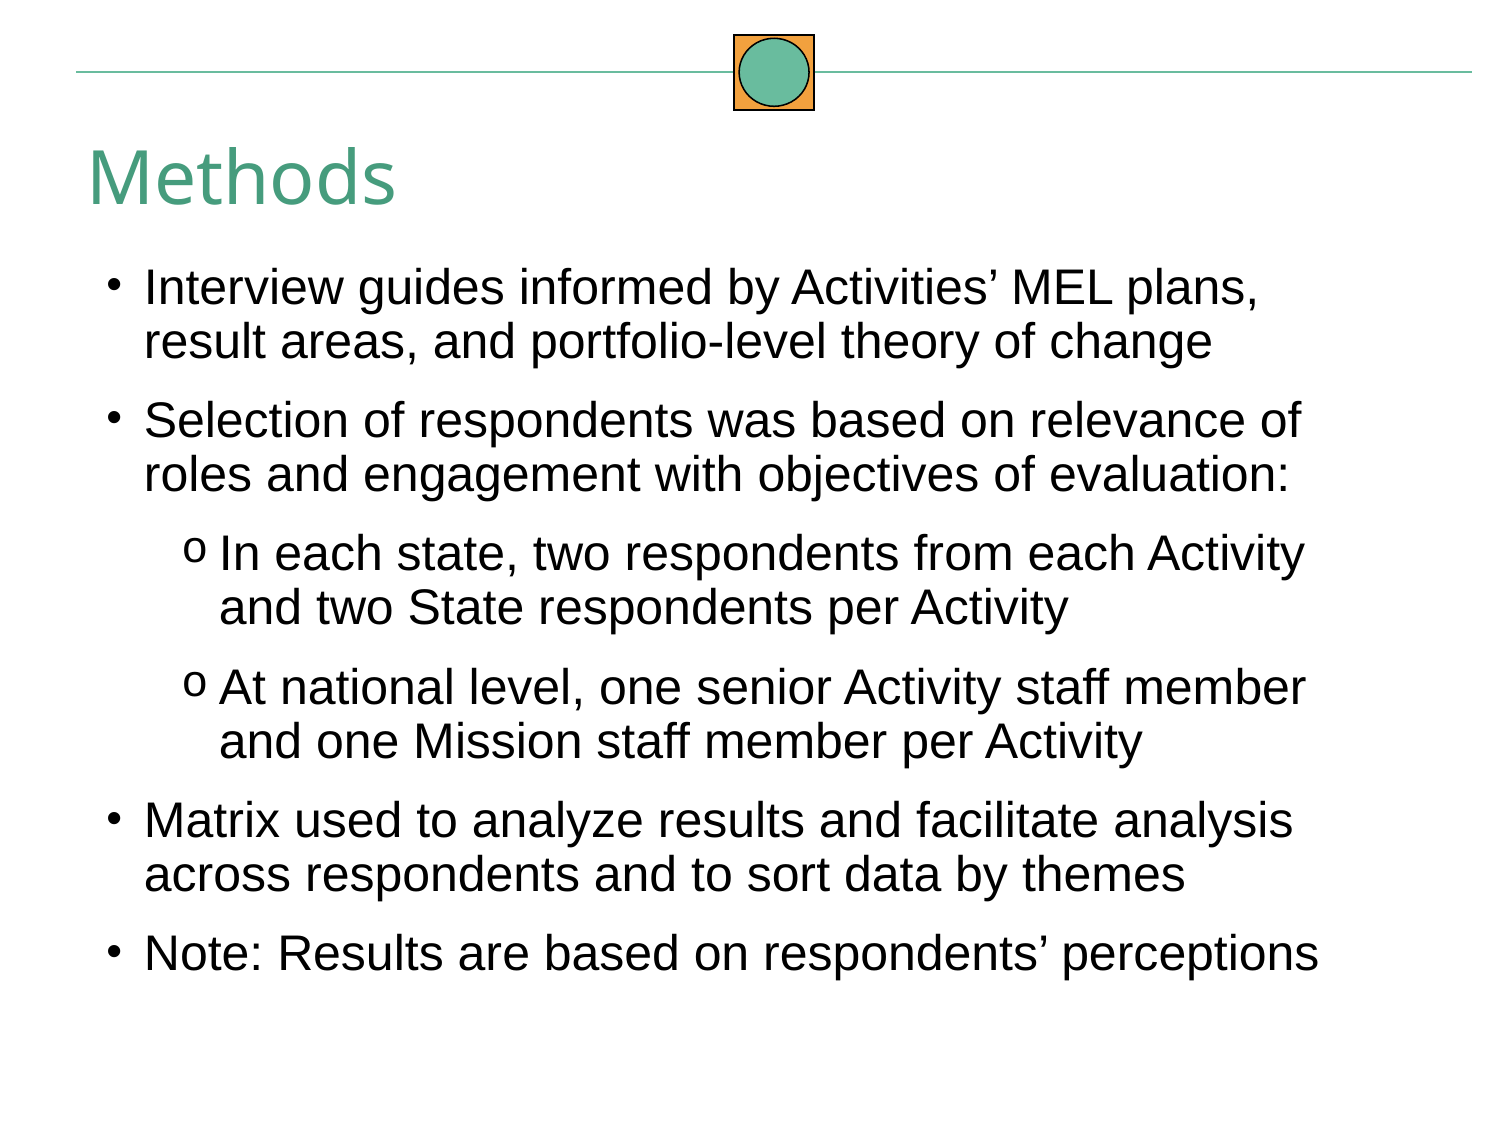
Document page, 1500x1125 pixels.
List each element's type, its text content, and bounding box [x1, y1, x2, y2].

list Interview guides informed by Activities’ MEL plans, result areas, and portfolio-level theory of change Selection of respondents was based on relevance of roles and engagement with objectives of evaluation: In each state, two respondents from each Activity and two State respondents per Activity At national level, one senior Activity staff member and one Mission staff member per Activity Matrix used to analyze results and facilitate analysis across respondents and to sort data by themes Note: Results are based on respondents’ perceptions [91, 252, 1372, 913]
title Methods [71, 132, 1192, 270]
